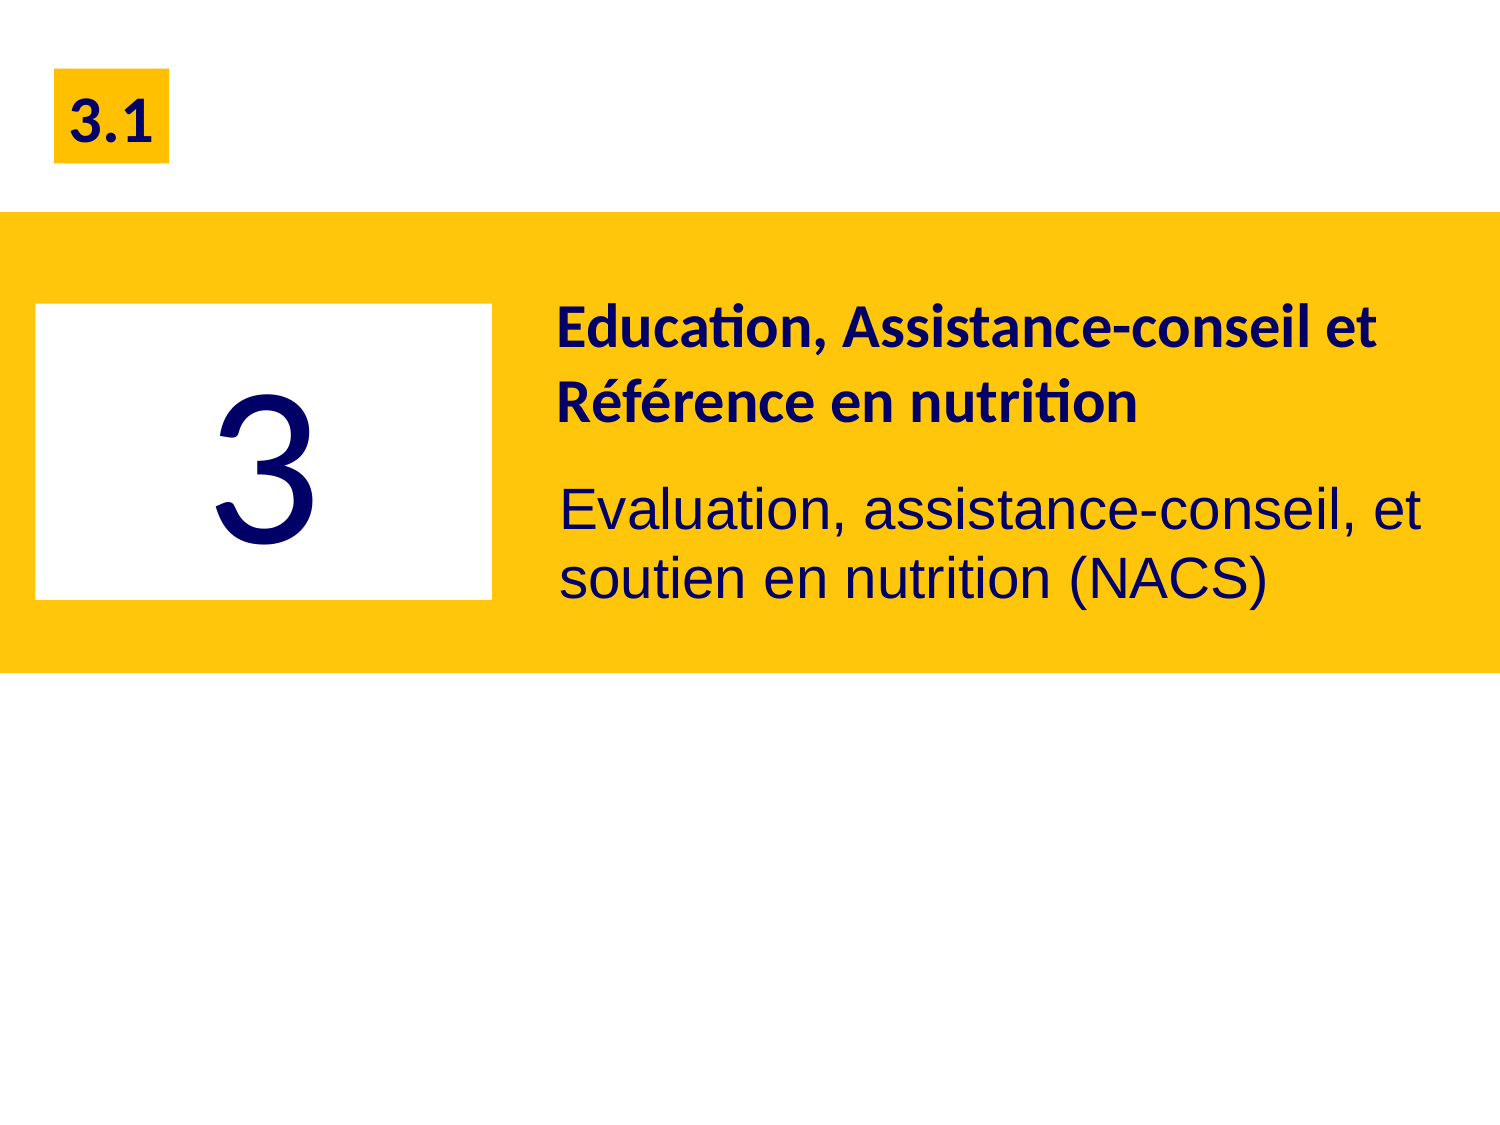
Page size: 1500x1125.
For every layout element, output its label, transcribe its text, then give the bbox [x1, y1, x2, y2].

text_box 3.1 [54, 68, 170, 164]
text_box [551, 299, 1500, 428]
title Education, Assistance-conseil et Référence en nutrition [541, 224, 1438, 417]
text_box 3 [35, 307, 491, 598]
